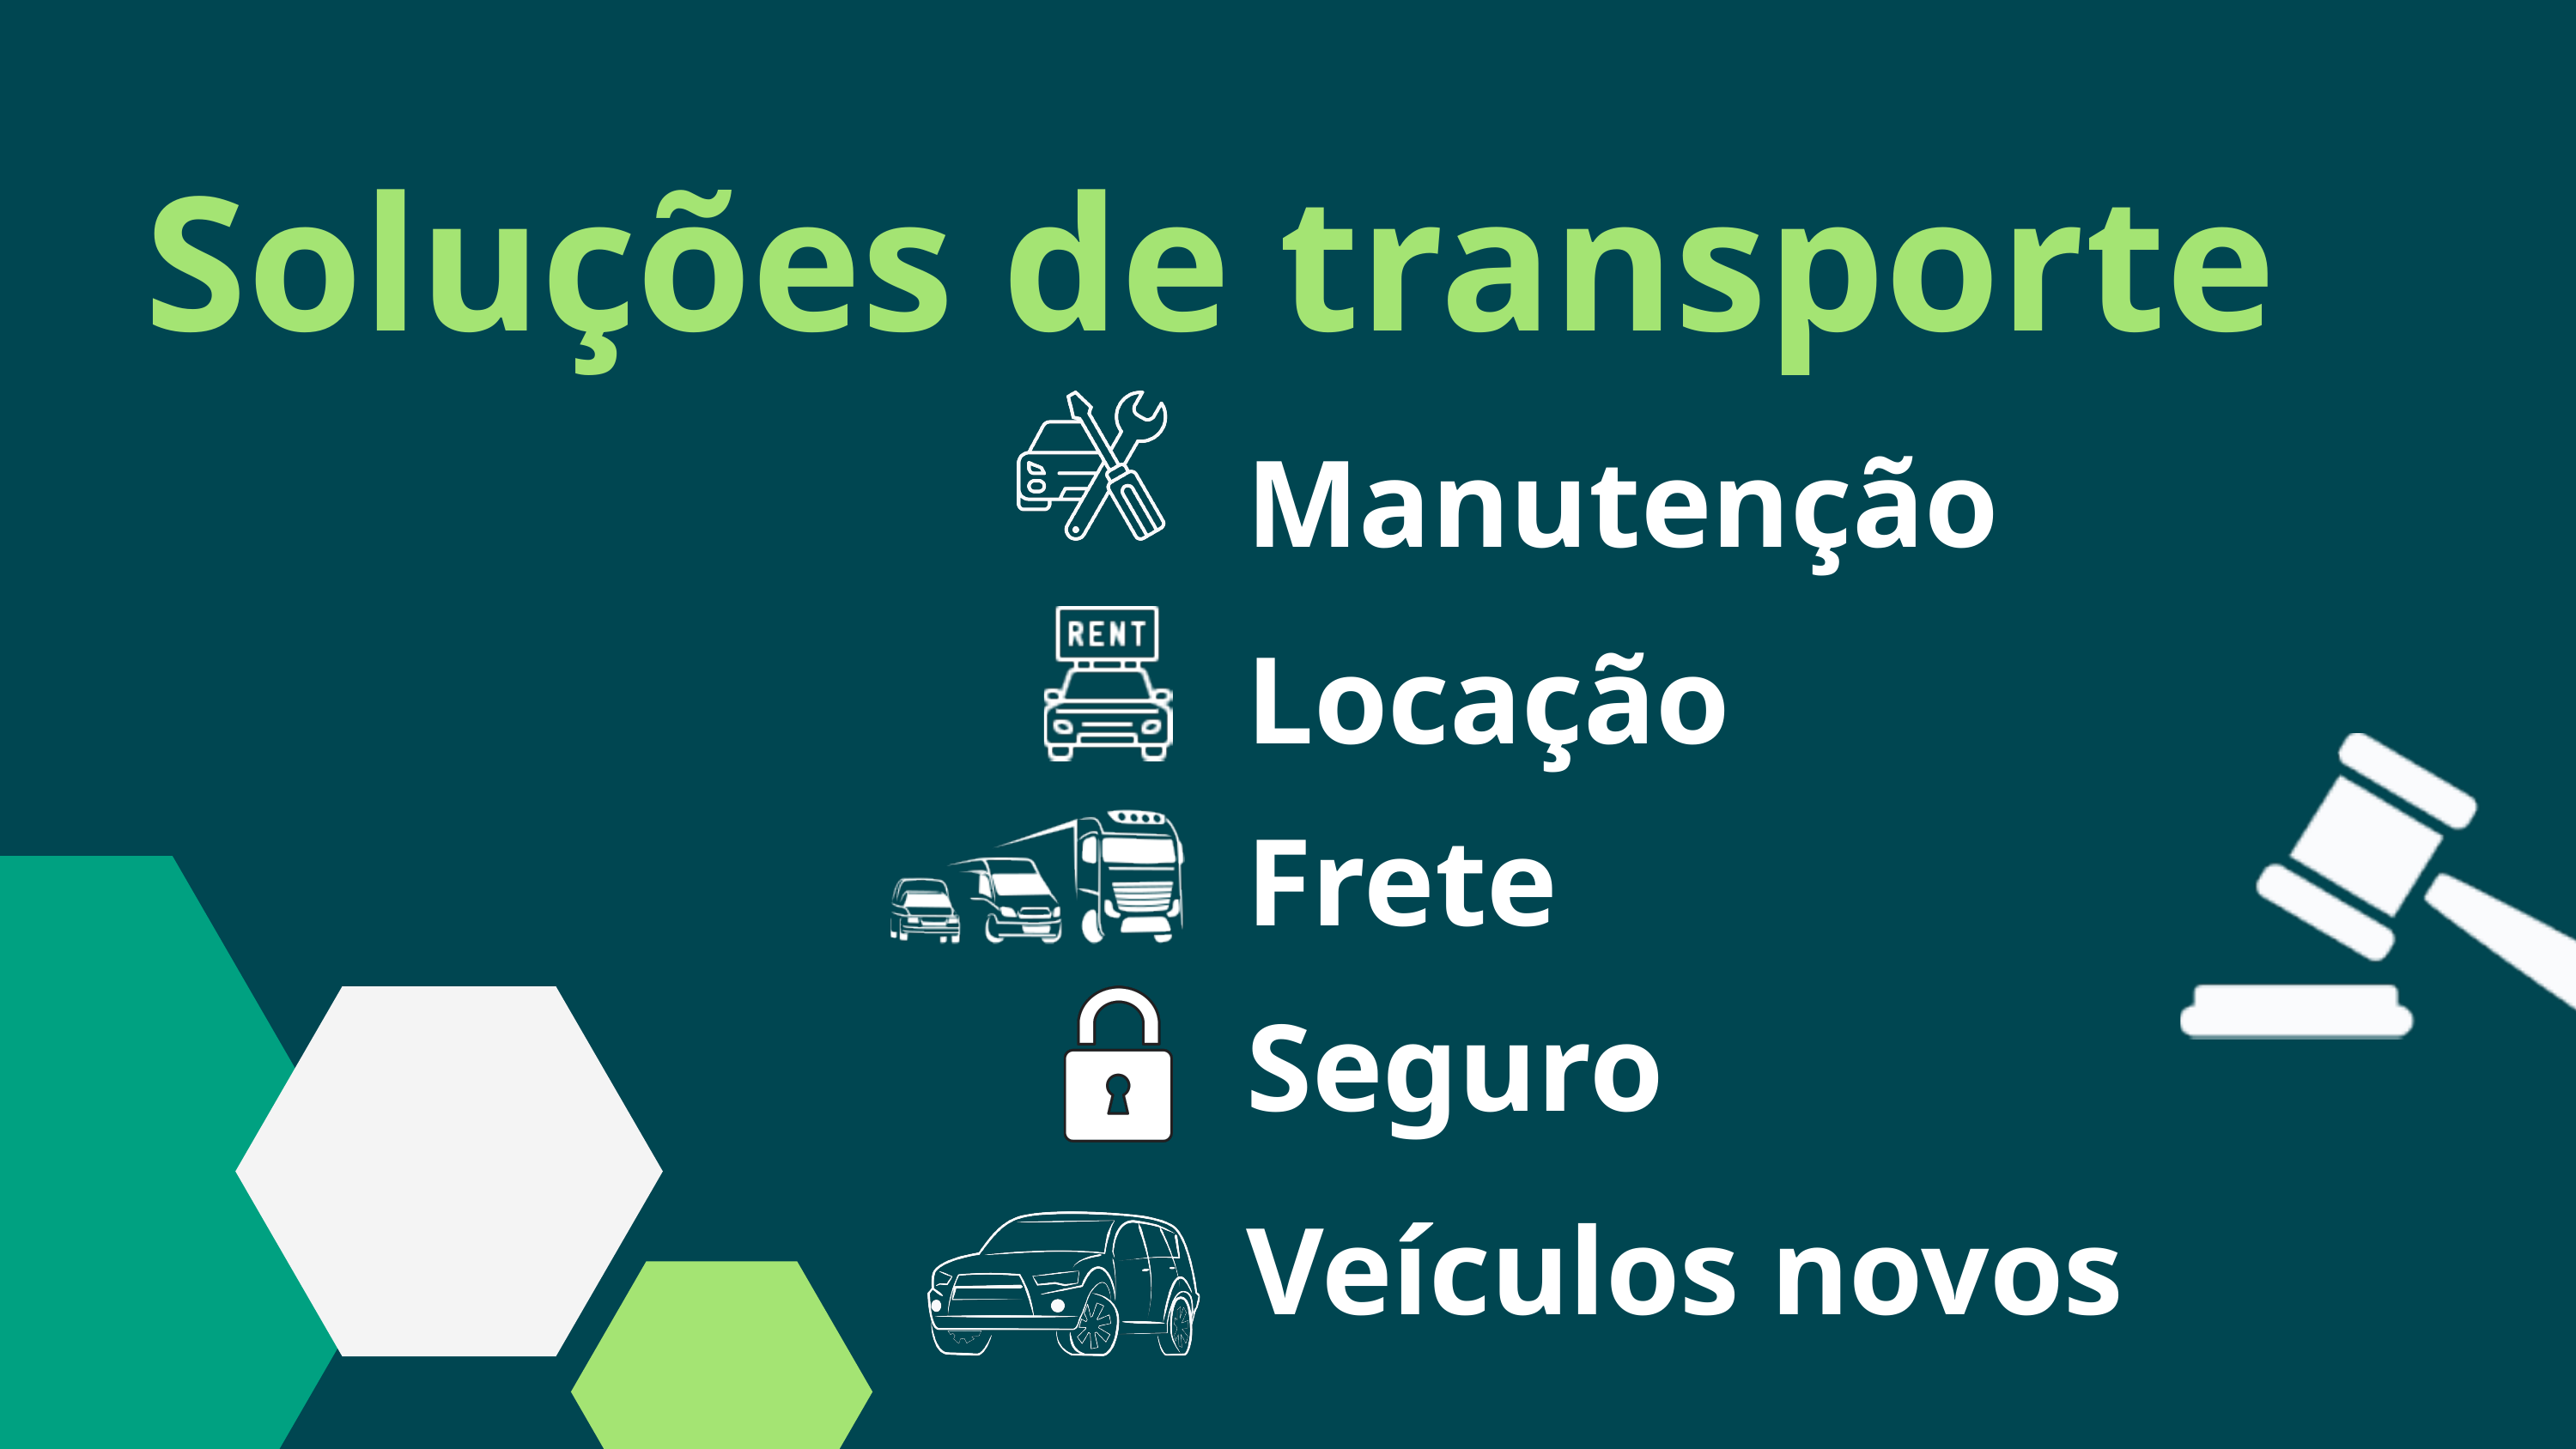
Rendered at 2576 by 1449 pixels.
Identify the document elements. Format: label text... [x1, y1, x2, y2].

text_box [1043, 606, 1173, 761]
text_box Seguro [1246, 967, 1851, 1136]
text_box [570, 1261, 873, 1449]
text_box [2180, 733, 2576, 1040]
text_box [1017, 494, 1169, 541]
text_box [927, 1211, 1200, 1357]
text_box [234, 985, 664, 1357]
text_box Manutenção [1246, 494, 2155, 572]
text_box Frete [1246, 782, 1724, 950]
text_box Veículos novos [1246, 1171, 2307, 1339]
text_box [1063, 985, 1173, 1143]
text_box [890, 809, 1185, 944]
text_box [0, 855, 398, 1449]
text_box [144, 144, 2561, 494]
text_box Locação [1246, 599, 1978, 767]
